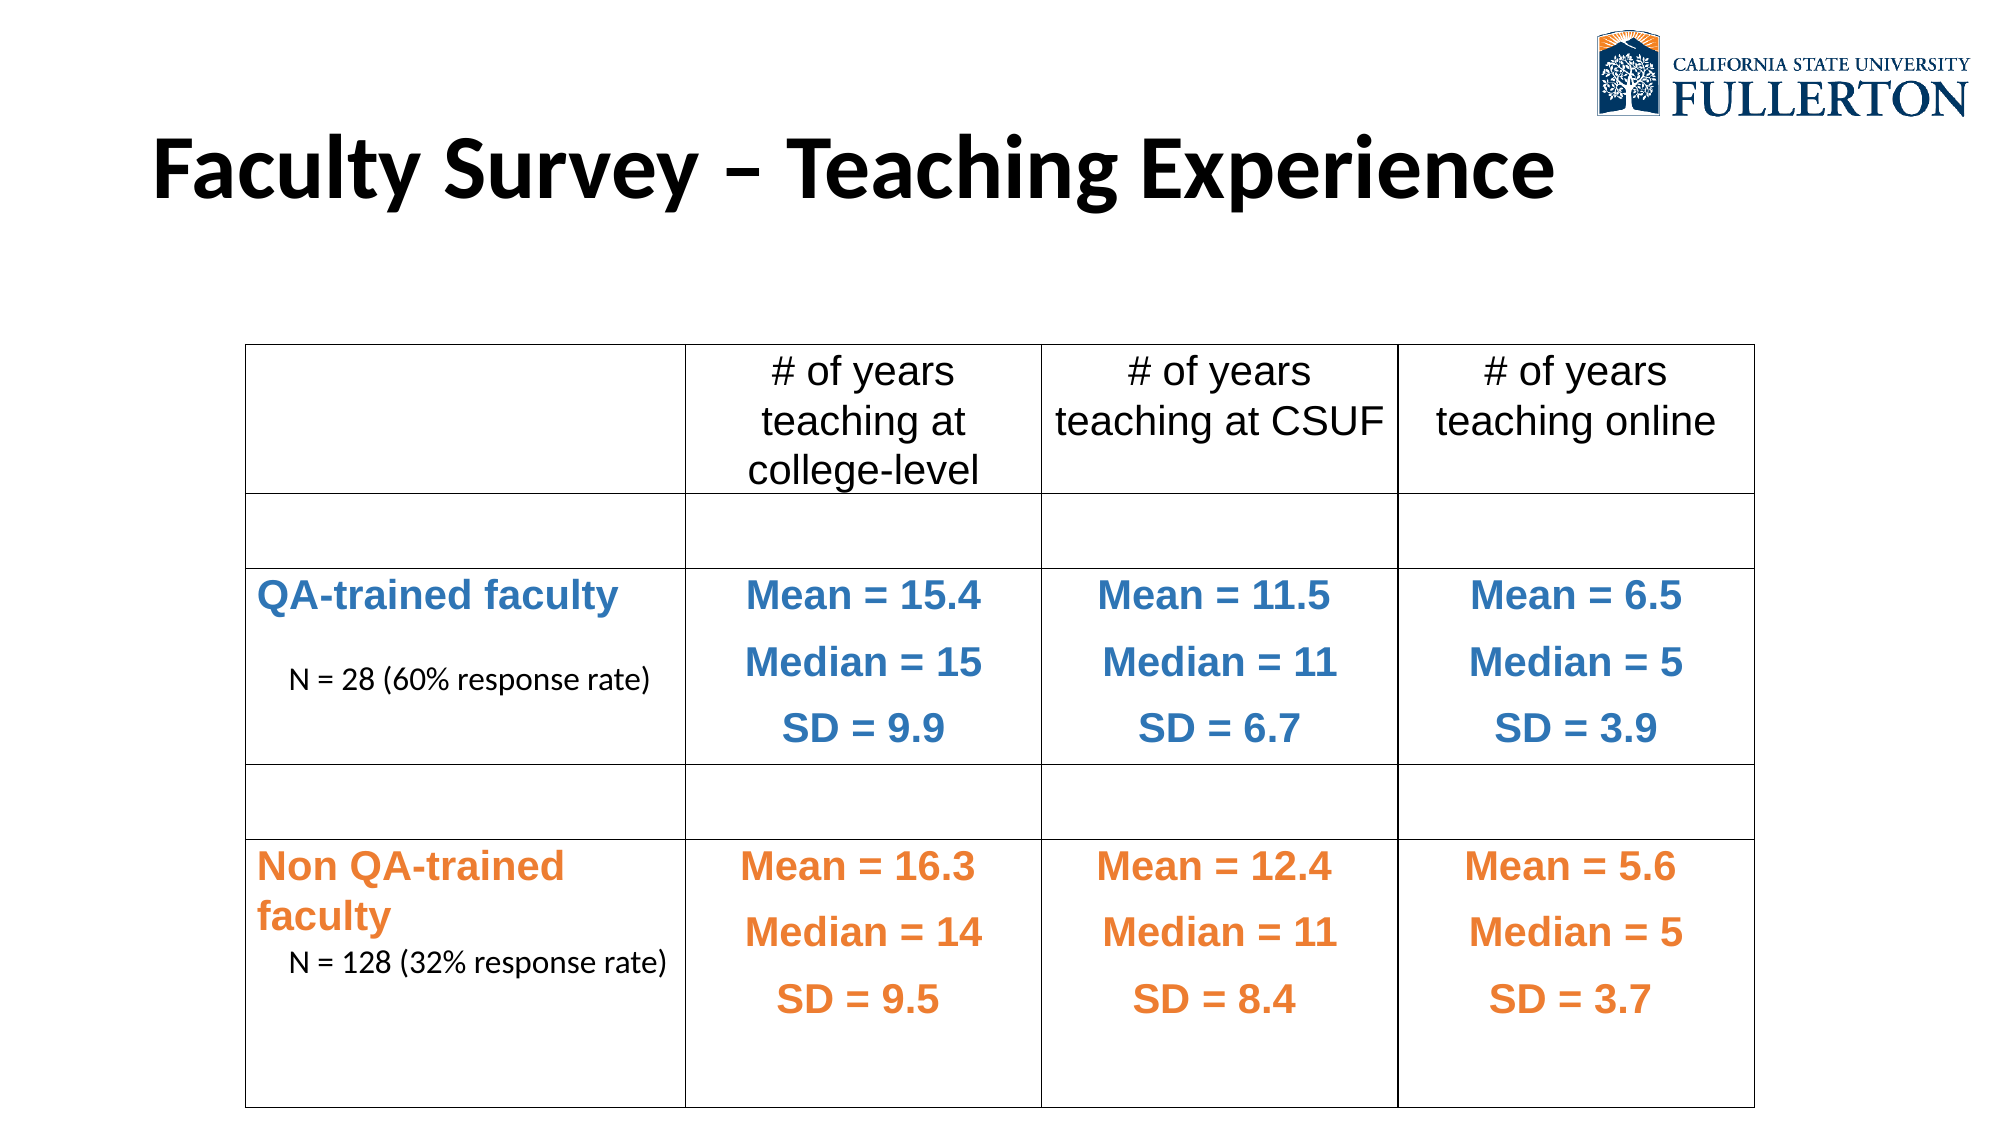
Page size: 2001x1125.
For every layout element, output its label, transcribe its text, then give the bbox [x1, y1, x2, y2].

picture [1563, 0, 2000, 153]
table_cell Mean = 11.5 Median = 11 SD = 6.7 [1042, 569, 1397, 764]
table_cell Non QA-trained faculty [246, 840, 685, 1107]
table_cell Mean = 12.4 Median = 11 SD = 8.4 [1042, 840, 1397, 1107]
table_header # of years teaching online [1399, 345, 1754, 493]
table_cell QA-trained faculty [246, 569, 685, 764]
table_header [246, 345, 685, 493]
table_cell Mean = 15.4 Median = 15 SD = 9.9 [686, 569, 1041, 764]
table_cell [1399, 765, 1754, 839]
table_cell Mean = 6.5 Median = 5 SD = 3.9 [1399, 569, 1754, 764]
table_cell [1042, 765, 1397, 839]
table_cell Mean = 5.6 Median = 5 SD = 3.7 [1399, 840, 1754, 1107]
table_cell [246, 494, 685, 568]
table_cell [1399, 494, 1754, 568]
text_box N = 128 (32% response rate) [273, 932, 737, 988]
table_cell [686, 494, 1041, 568]
table_cell Mean = 16.3 Median = 14 SD = 9.5 [686, 840, 1041, 1107]
table_cell [686, 765, 1041, 839]
table_header # of years teaching at college-level [686, 345, 1041, 493]
title Faculty Survey – Teaching Experience [137, 59, 1863, 278]
table_header # of years teaching at CSUF [1042, 345, 1397, 493]
text_box N = 28 (60% response rate) [273, 649, 737, 705]
table_cell [1042, 494, 1397, 568]
table_cell [246, 765, 685, 839]
